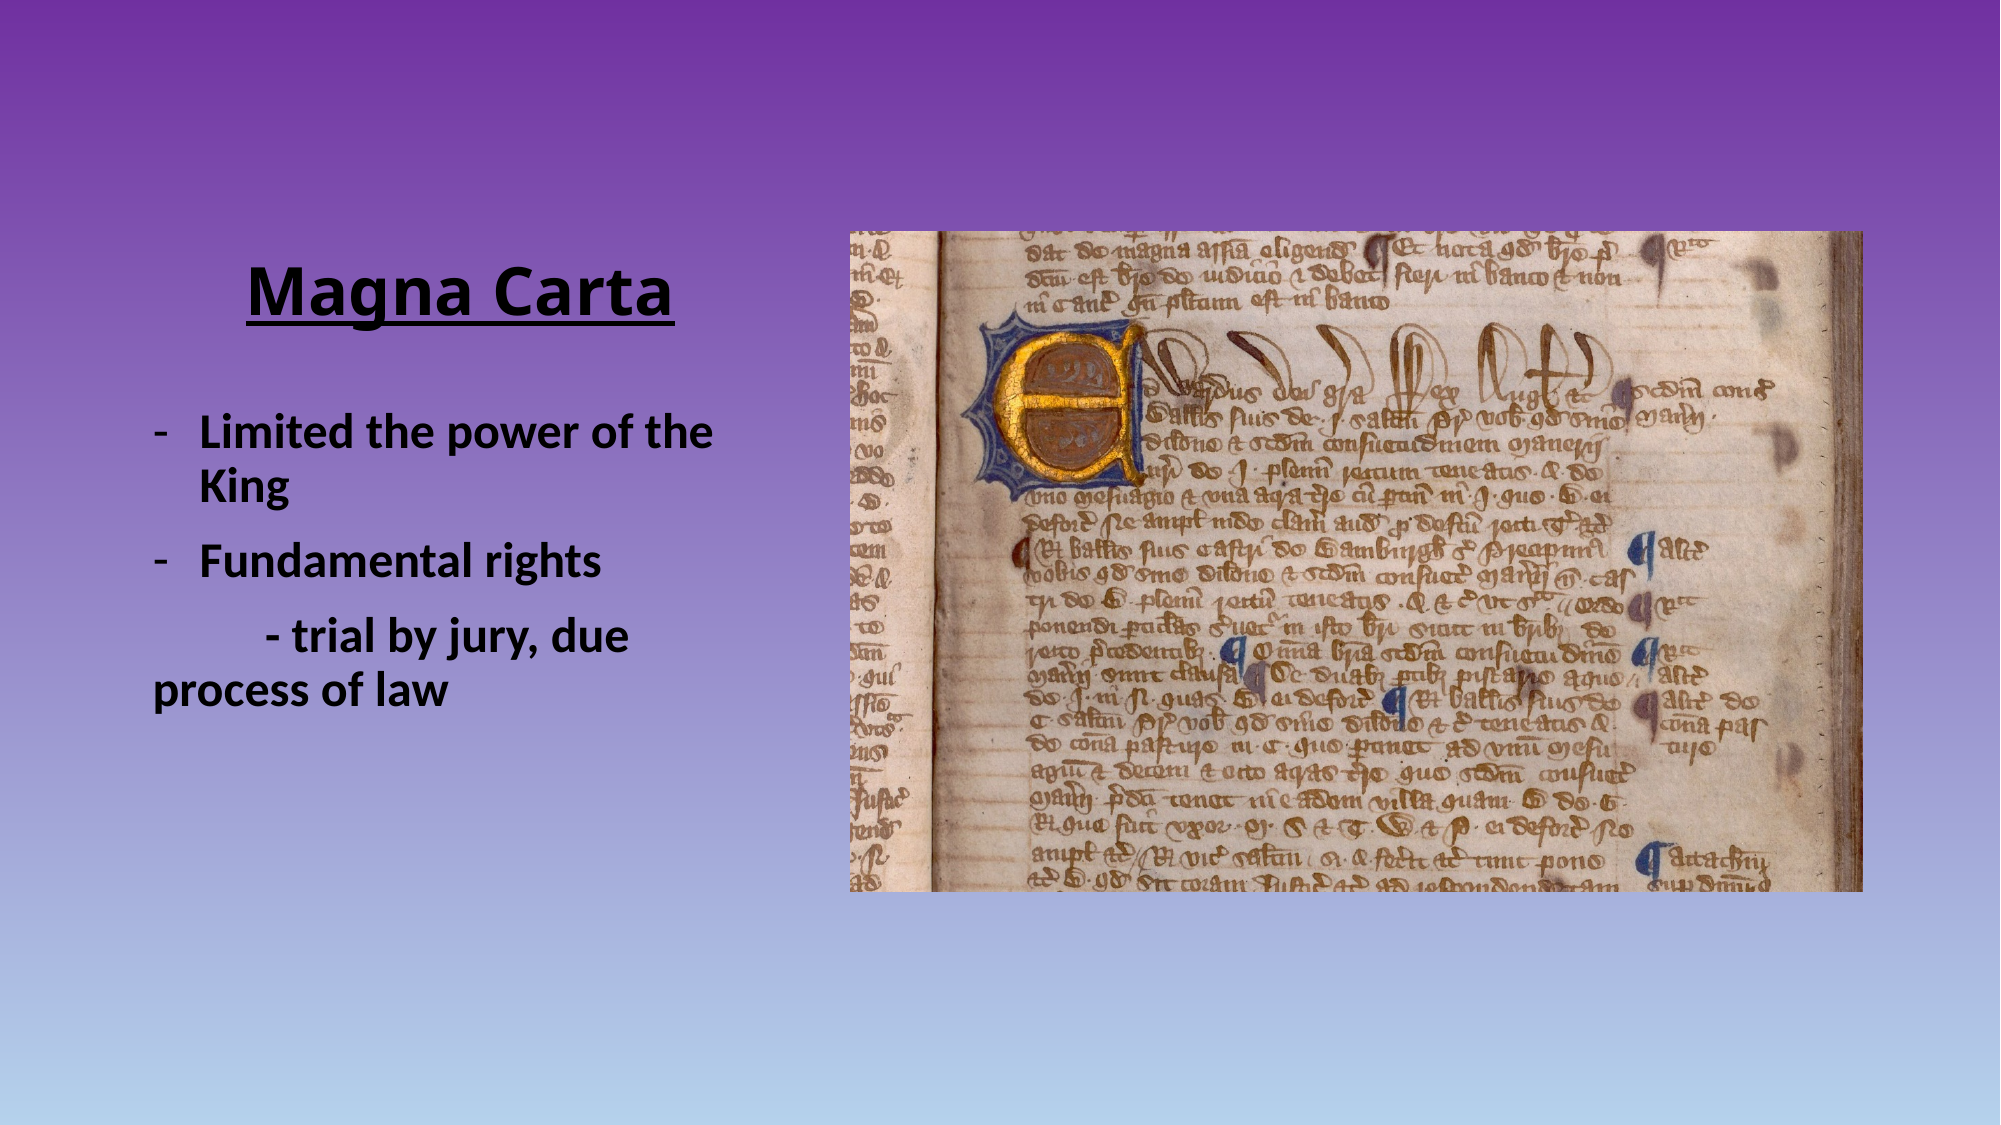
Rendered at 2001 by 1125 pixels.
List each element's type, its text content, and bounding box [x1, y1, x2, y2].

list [850, 231, 1863, 892]
title Magna Carta [137, 75, 783, 337]
list Limited the power of the King Fundamental rights - trial by jury, due process of law [137, 337, 783, 963]
